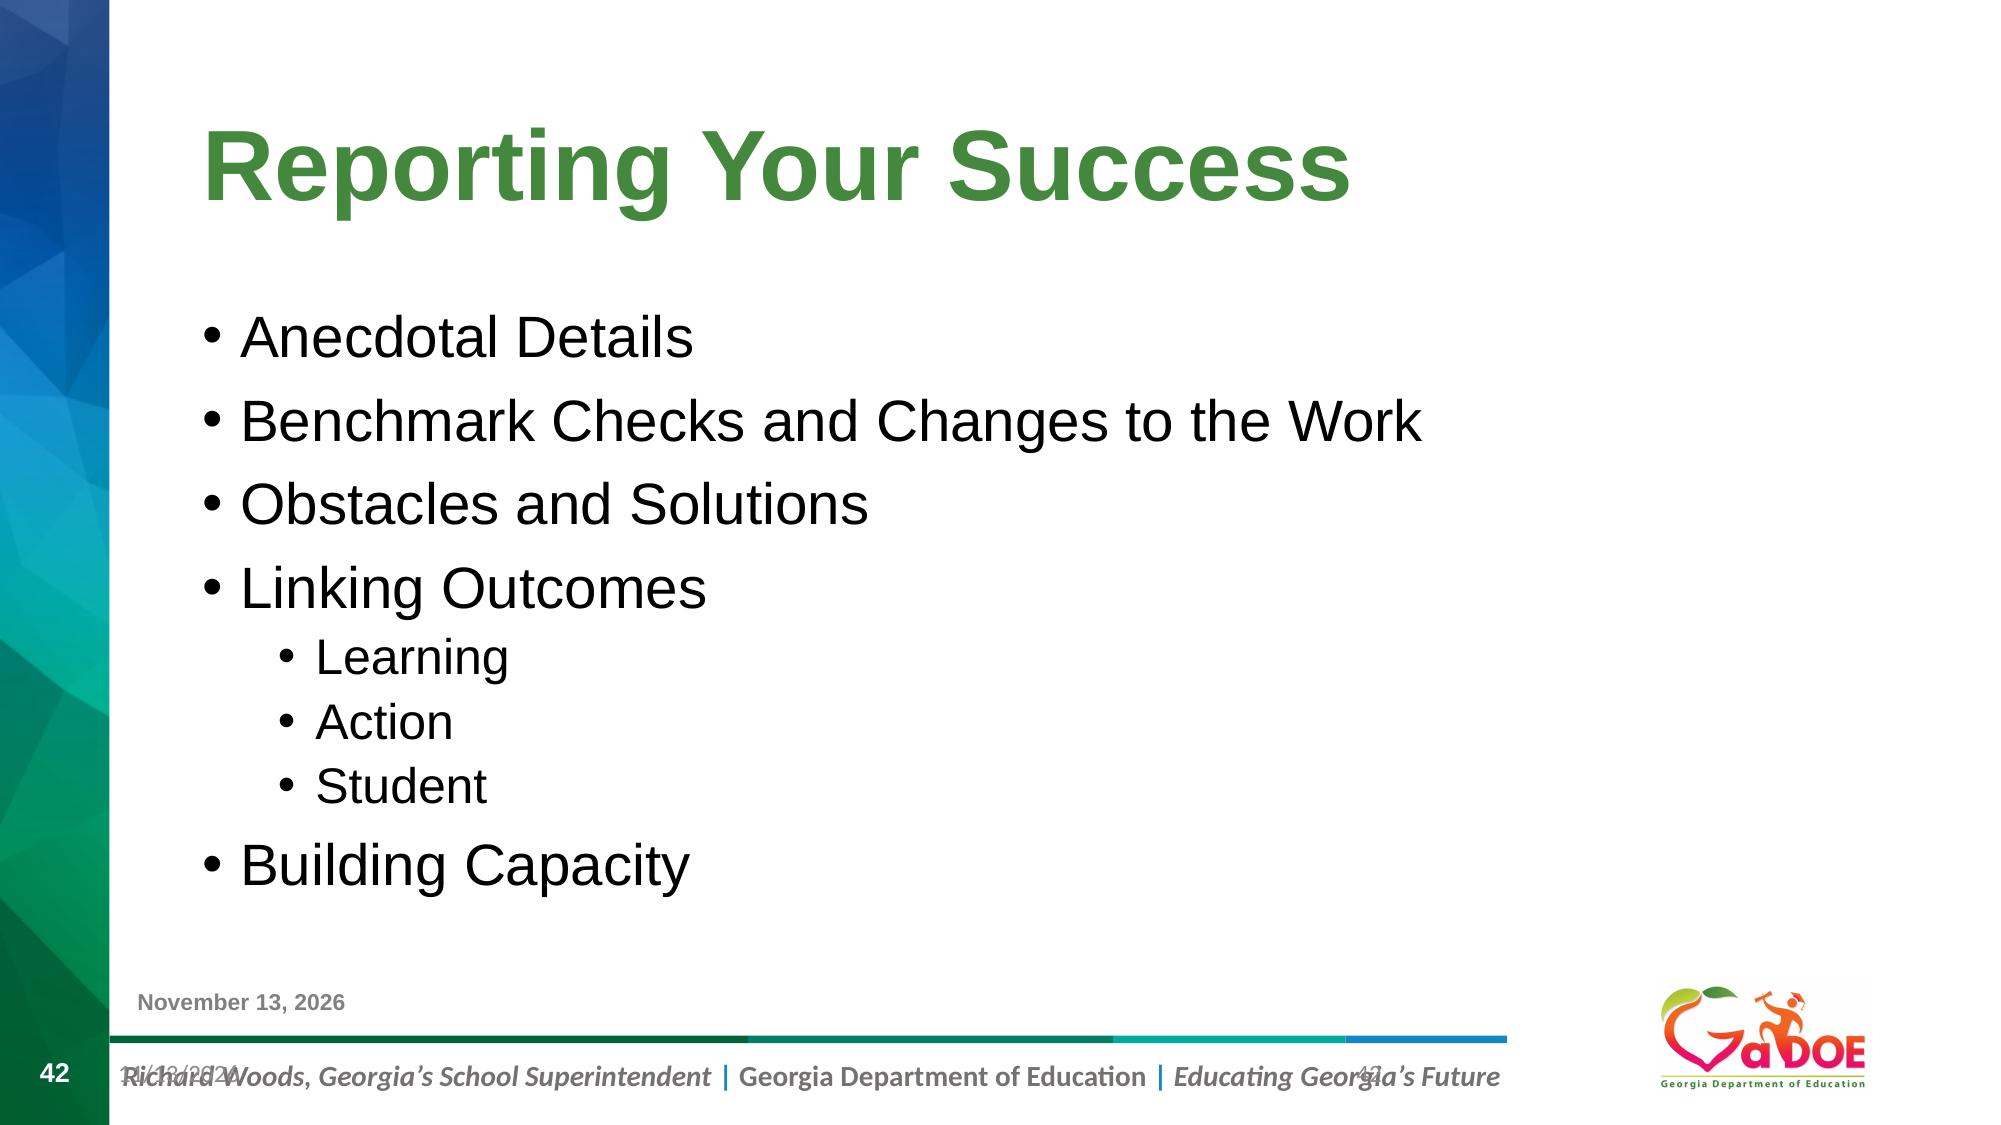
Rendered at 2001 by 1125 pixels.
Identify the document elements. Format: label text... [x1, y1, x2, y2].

picture [1654, 977, 1870, 1096]
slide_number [103, 1042, 441, 1103]
slide_number 42 [1059, 1042, 1397, 1103]
title Reporting Your Success [187, 59, 1863, 278]
picture [0, 0, 110, 1125]
list Anecdotal Details Benchmark Checks and Changes to the Work Obstacles and Solutions Linking Outcomes Learning Action Student Building Capacity [187, 299, 1863, 978]
